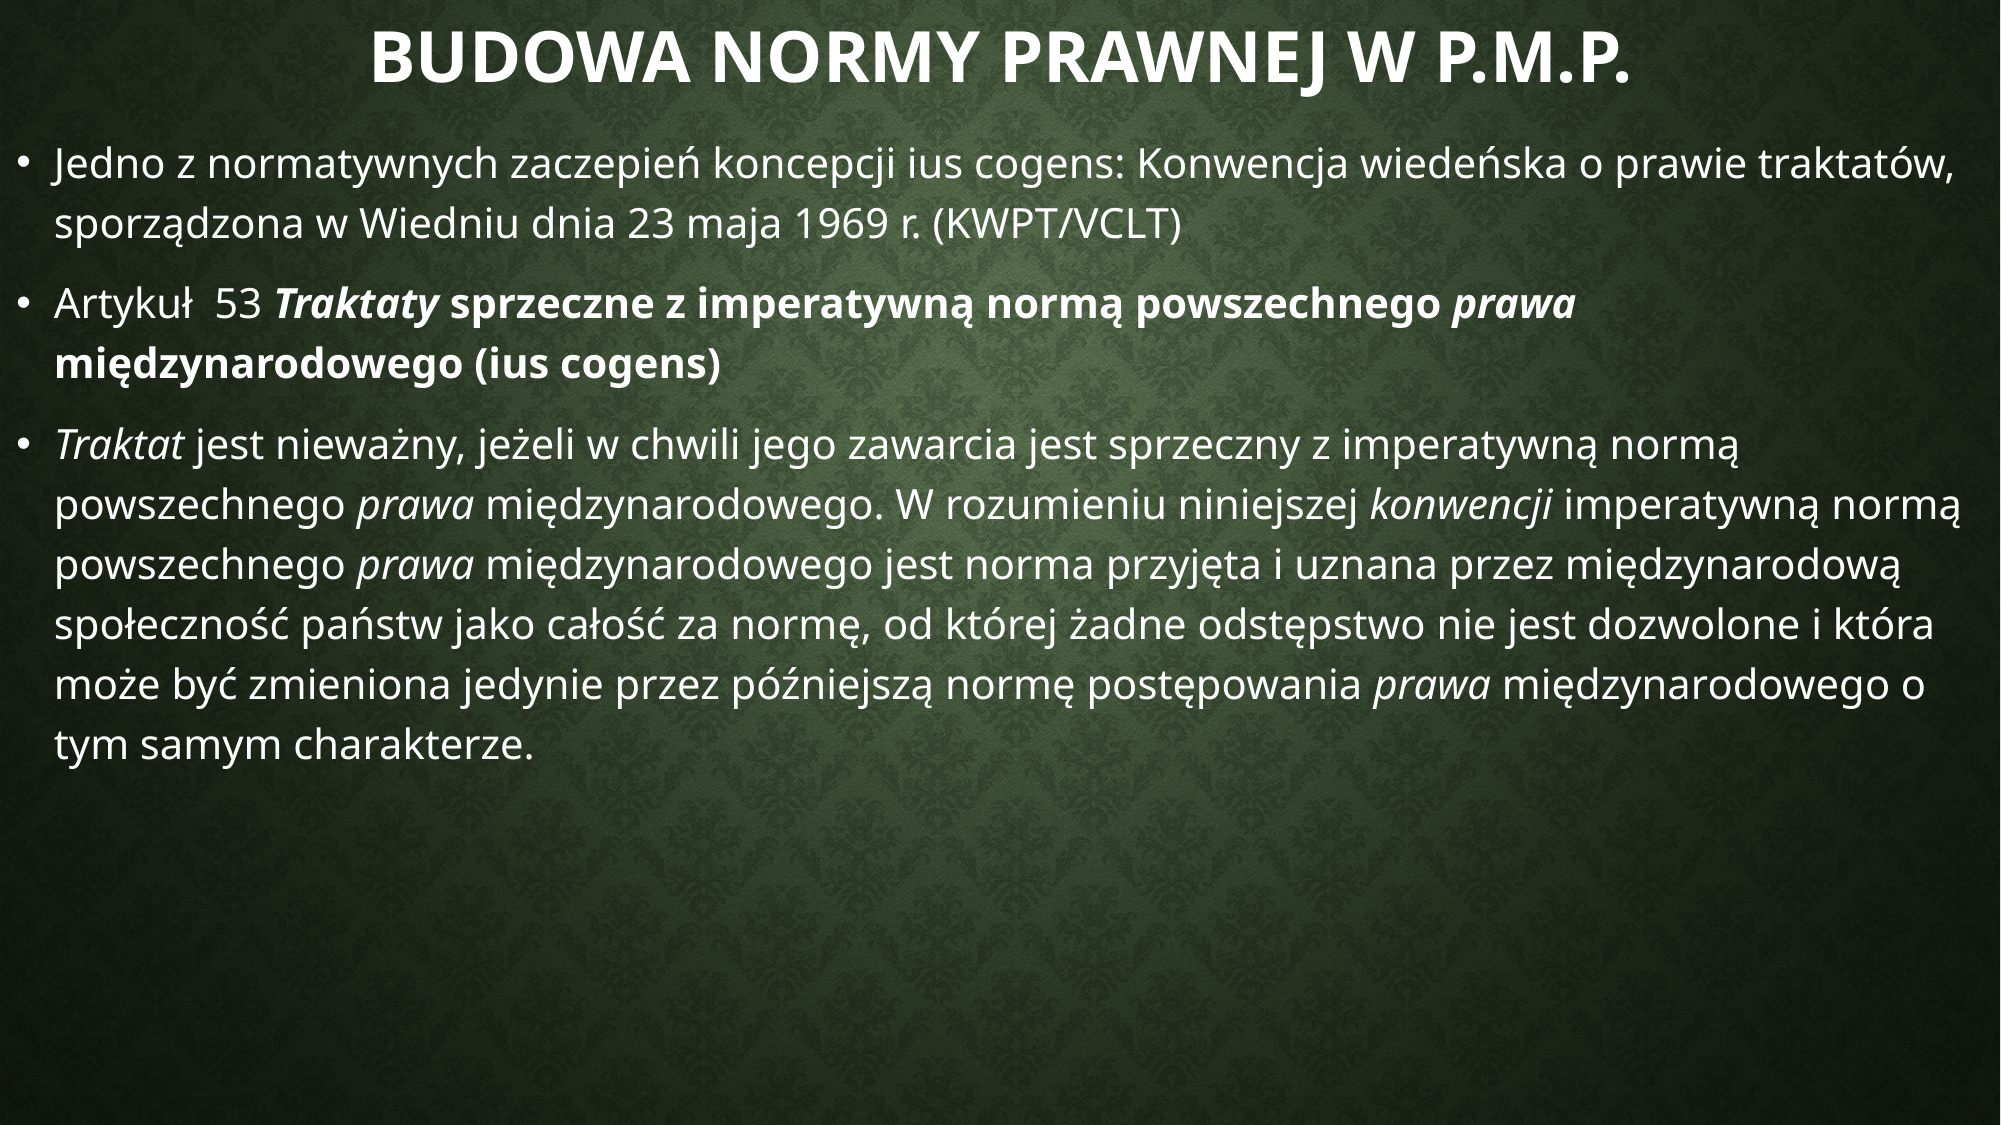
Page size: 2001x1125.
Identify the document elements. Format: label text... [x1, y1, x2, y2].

title Budowa normy prawnej w p.m.p. [1, 0, 2000, 118]
list Jedno z normatywnych zaczepień koncepcji ius cogens: Konwencja wiedeńska o prawie traktatów, sporządzona w Wiedniu dnia 23 maja 1969 r. (KWPT/VCLT) Artykuł 53 Traktaty sprzeczne z imperatywną normą powszechnego prawa międzynarodowego (ius cogens) Traktat jest nieważny, jeżeli w chwili jego zawarcia jest sprzeczny z imperatywną normą powszechnego prawa międzynarodowego. W rozumieniu niniejszej konwencji imperatywną normą powszechnego prawa międzynarodowego jest norma przyjęta i uznana przez międzynarodową społeczność państw jako całość za normę, od której żadne odstępstwo nie jest dozwolone i która może być zmieniona jedynie przez późniejszą normę postępowania prawa międzynarodowego o tym samym charakterze. [1, 118, 2000, 1125]
